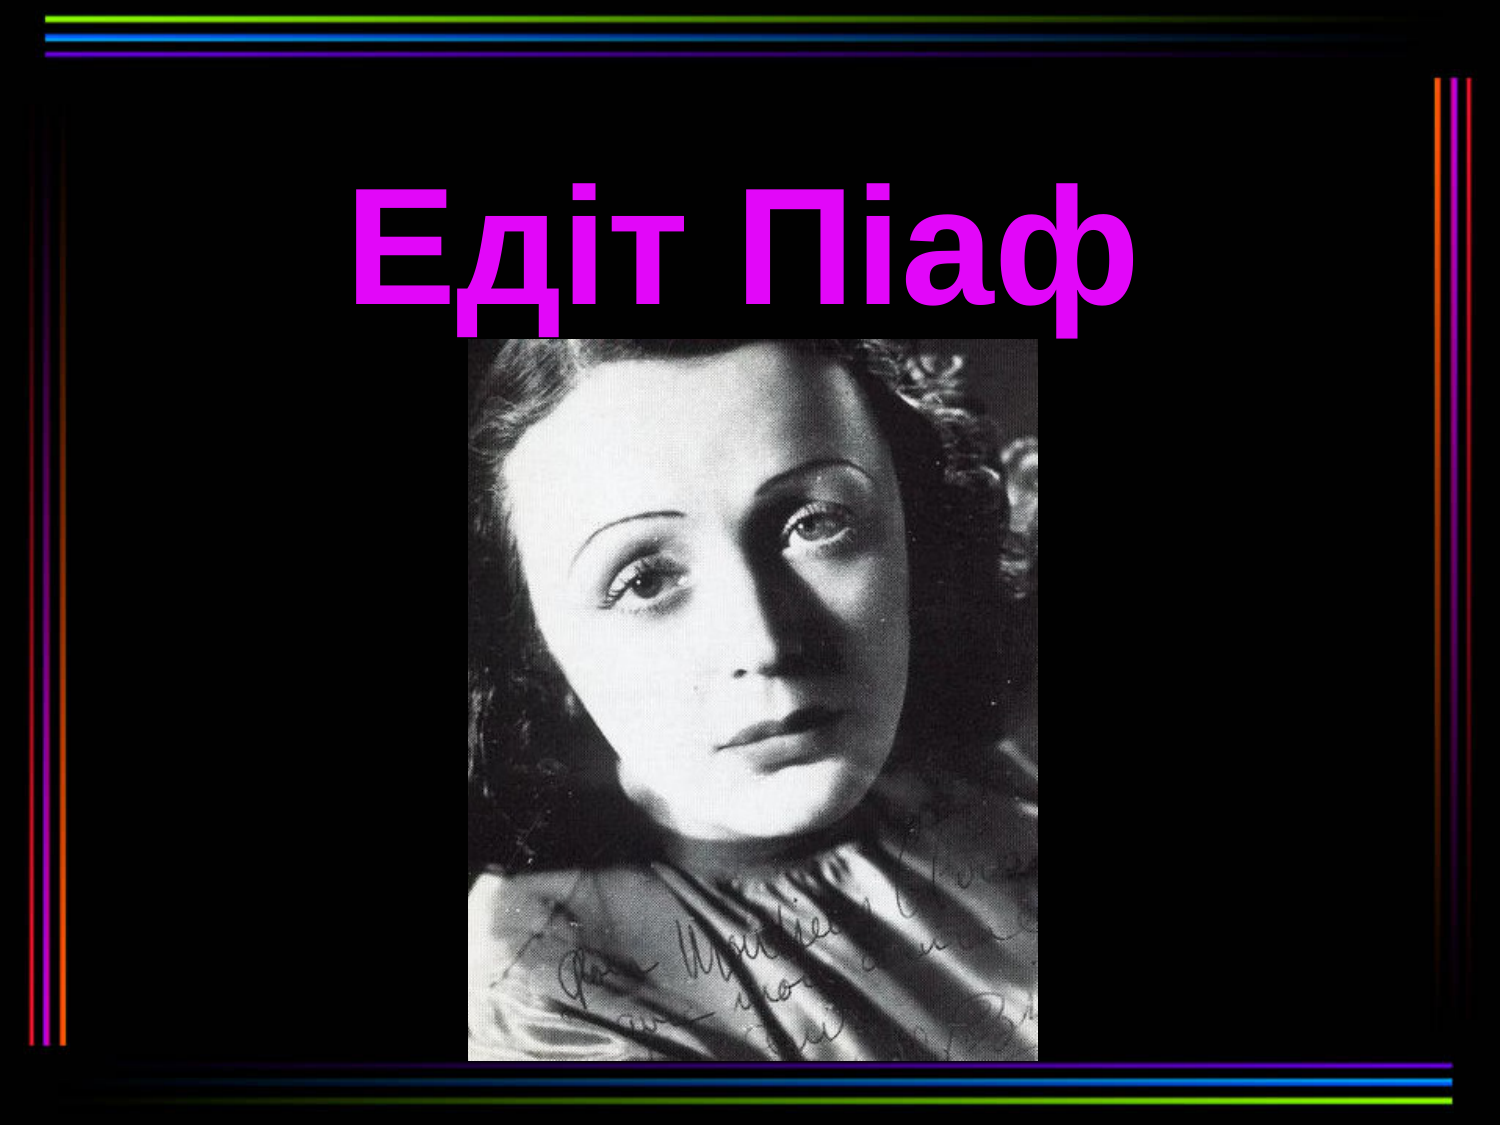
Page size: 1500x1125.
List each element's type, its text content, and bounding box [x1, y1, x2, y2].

title Едіт Піаф [105, 116, 1381, 359]
picture [0, 0, 1500, 1125]
